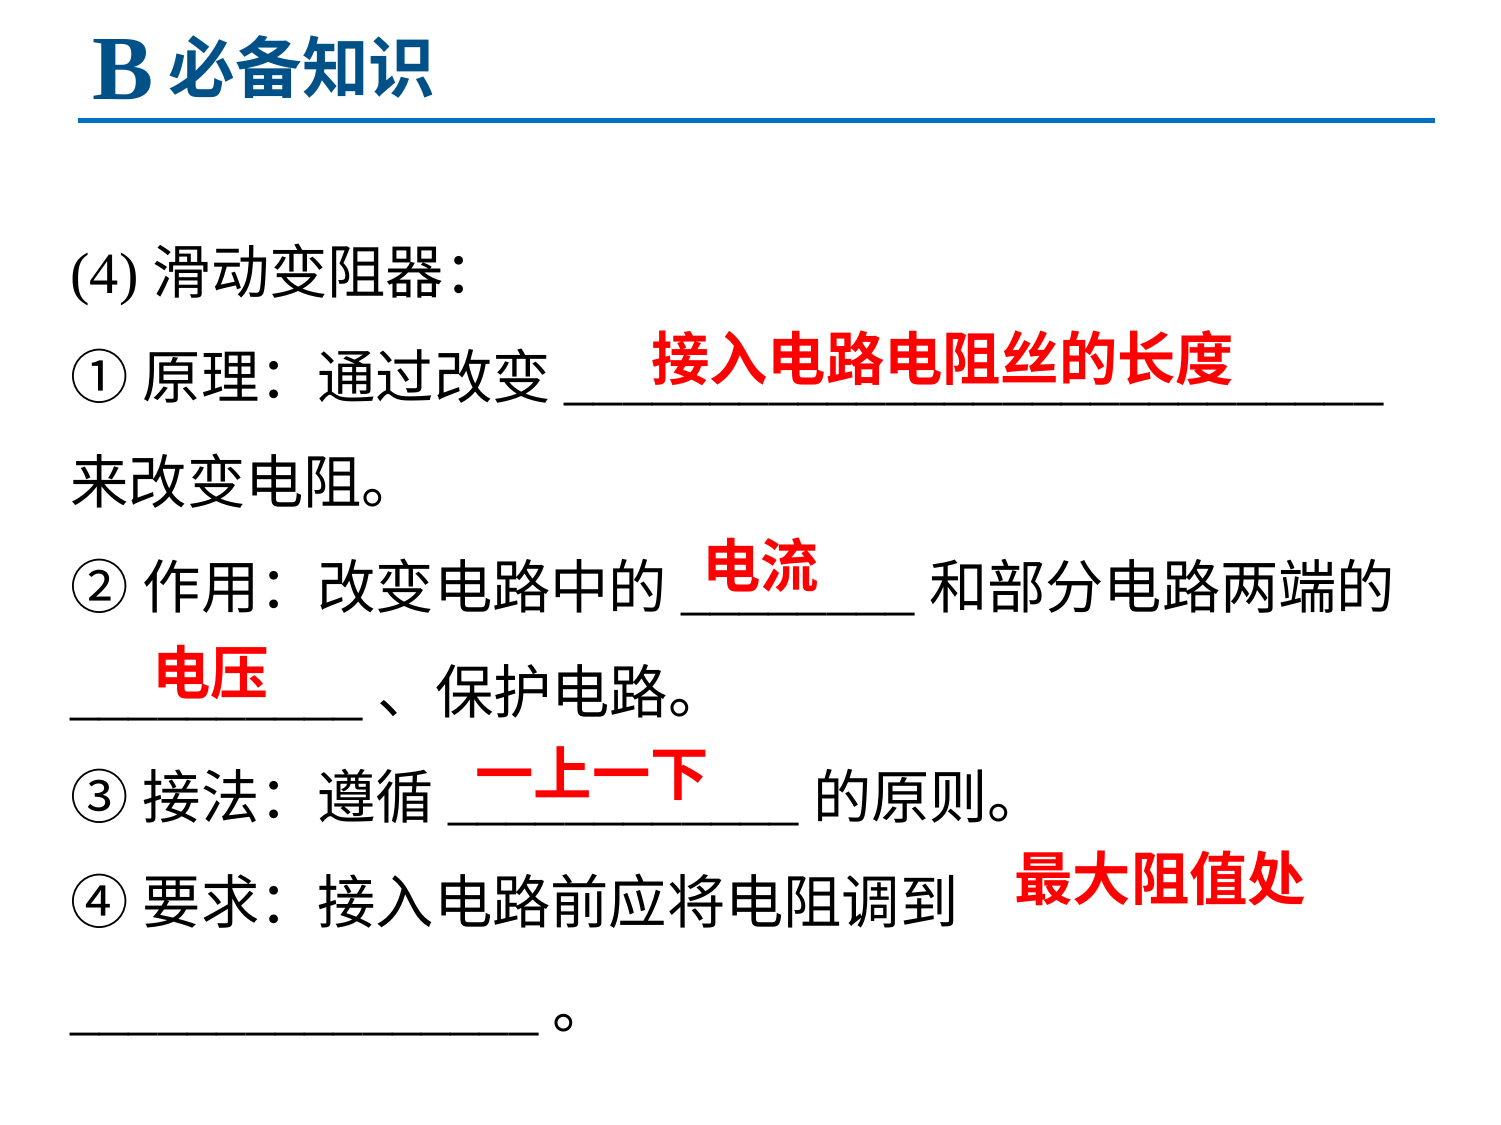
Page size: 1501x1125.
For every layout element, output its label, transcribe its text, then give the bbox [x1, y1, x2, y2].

text_box 电流 [650, 522, 871, 607]
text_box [77, 0, 1436, 126]
text_box (4)滑动变阻器： ①原理：通过改变____________________________来改变电阻。 ②作用：改变电路中的________和部分电路两端的__________、保护电路。 ③接法：遵循____________的原则。 ④要求：接入电路前应将电阻调到________________。 [70, 192, 1429, 1048]
text_box 接入电路电阻丝的长度 [549, 314, 1336, 400]
text_box 最大阻值处 [984, 835, 1336, 920]
text_box 电压 [99, 629, 321, 714]
text_box 一上一下 [451, 729, 733, 815]
